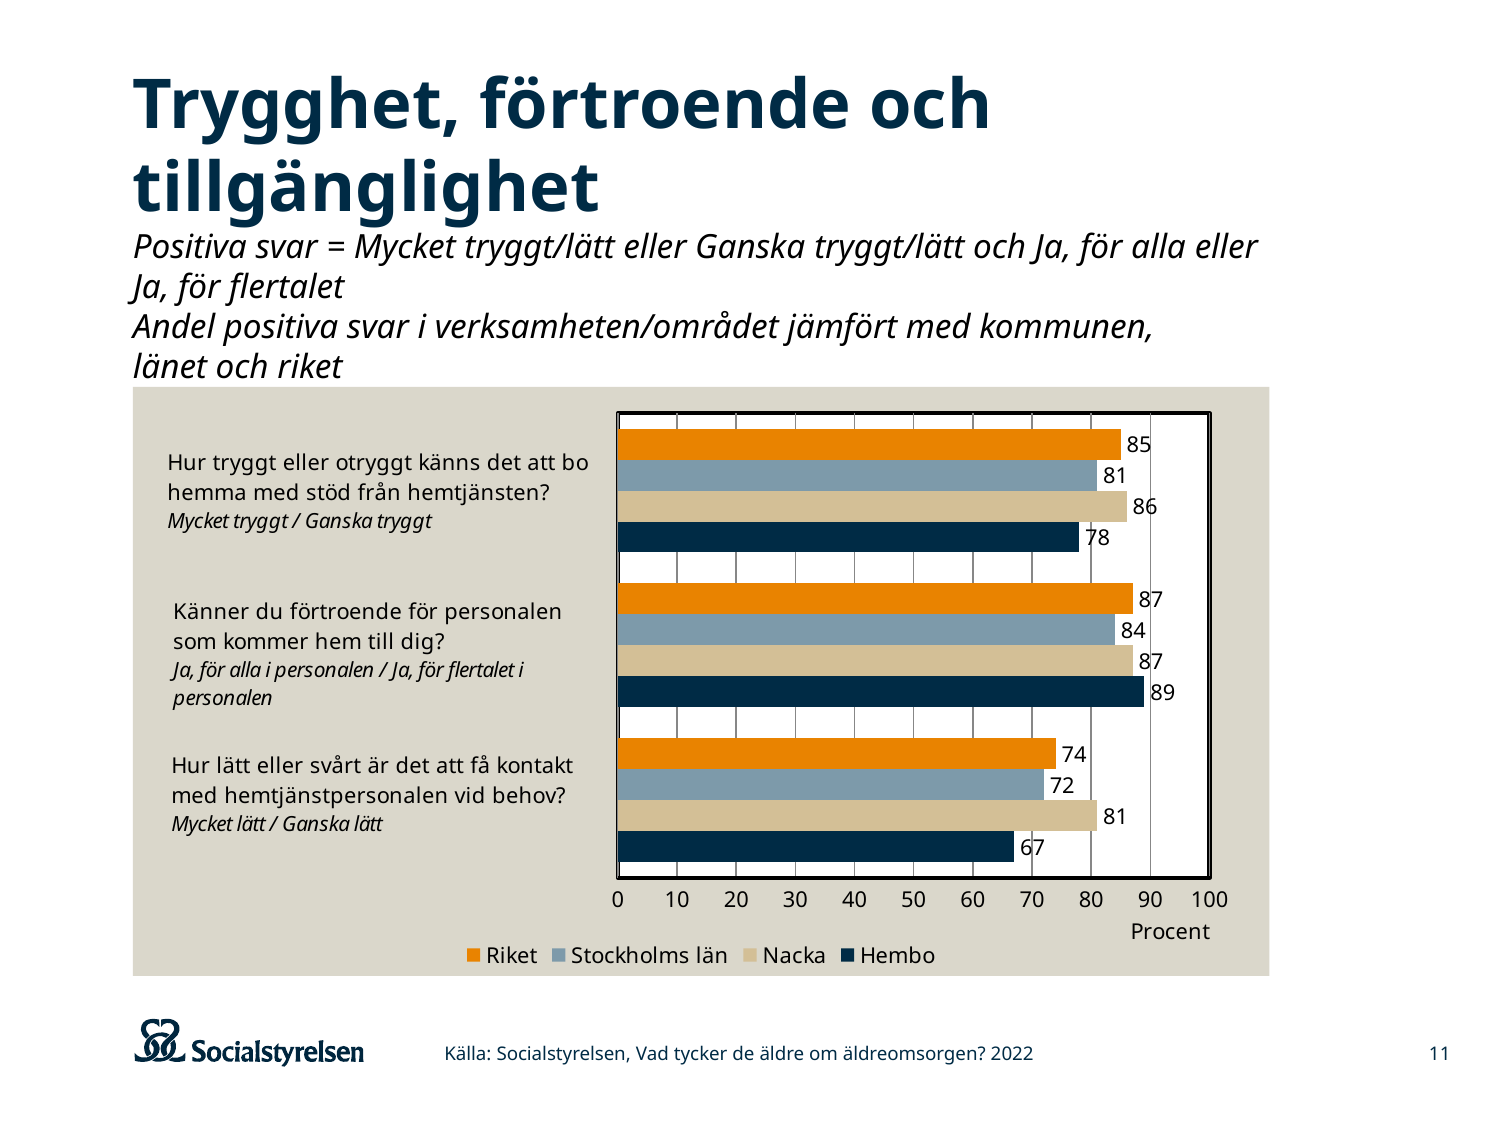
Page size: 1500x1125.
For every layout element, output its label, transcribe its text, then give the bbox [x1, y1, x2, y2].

title Trygghet, förtroende och tillgänglighet Positiva svar = Mycket tryggt/lätt eller Ganska tryggt/lätt och Ja, för alla eller Ja, för flertalet Andel positiva svar i verksamheten/området jämfört med kommunen, länet och riket [132, 60, 1273, 387]
footer Källa: Socialstyrelsen, Vad tycker de äldre om äldreomsorgen? 2022 [444, 1032, 1110, 1077]
slide_number 11 [1379, 1032, 1451, 1077]
chart [132, 386, 1270, 977]
